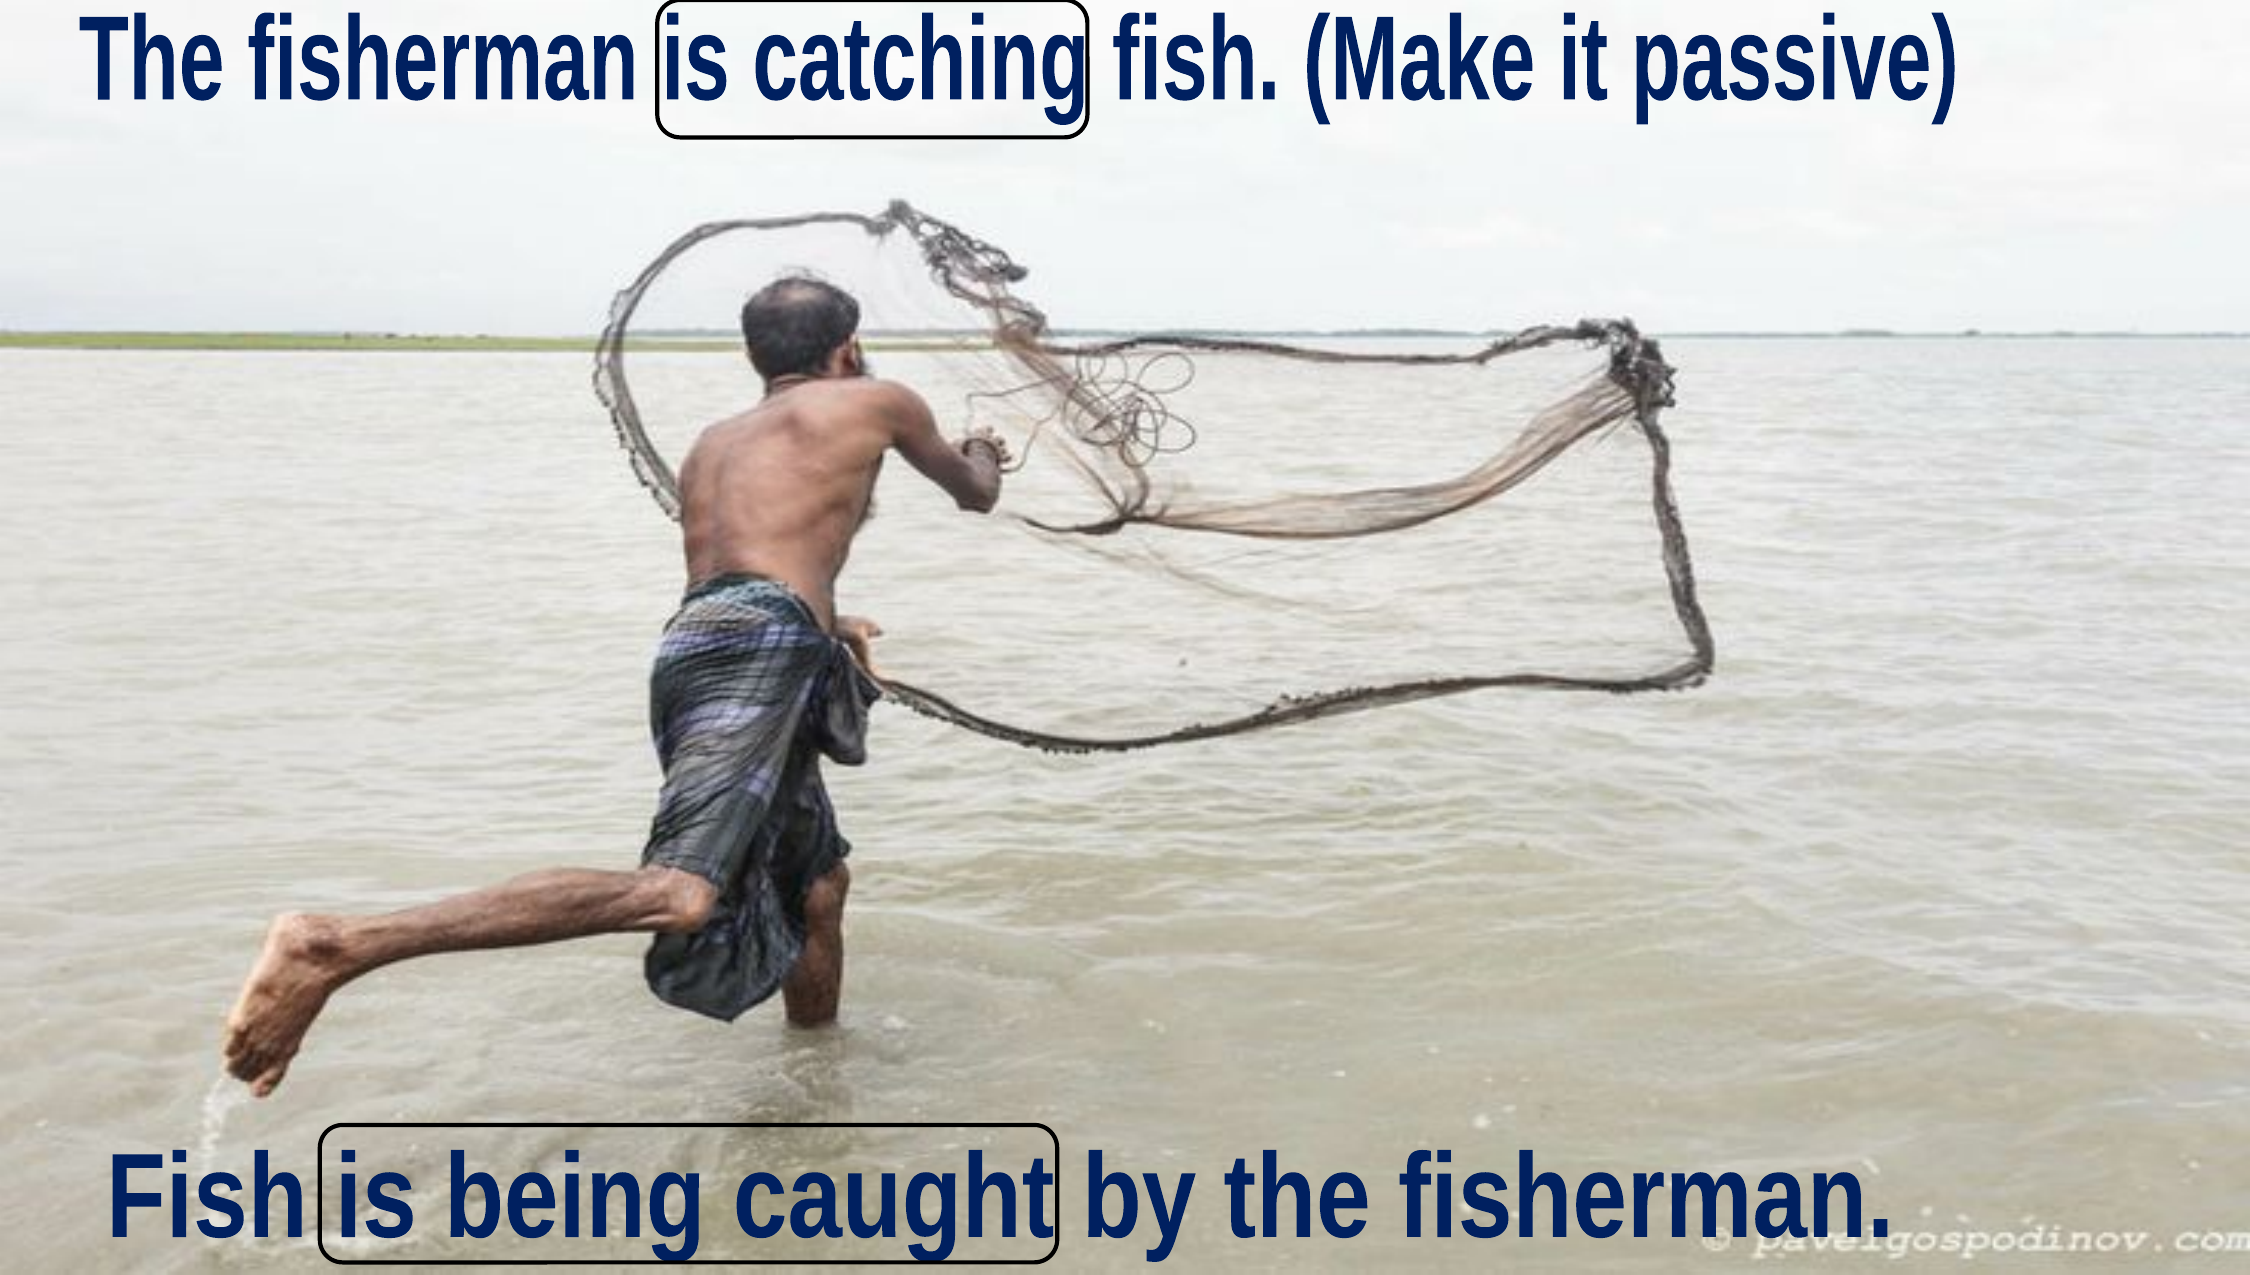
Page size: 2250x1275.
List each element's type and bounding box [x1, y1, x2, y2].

picture [0, 0, 2250, 1275]
text_box [317, 1122, 1060, 1265]
text_box [655, 0, 1090, 140]
